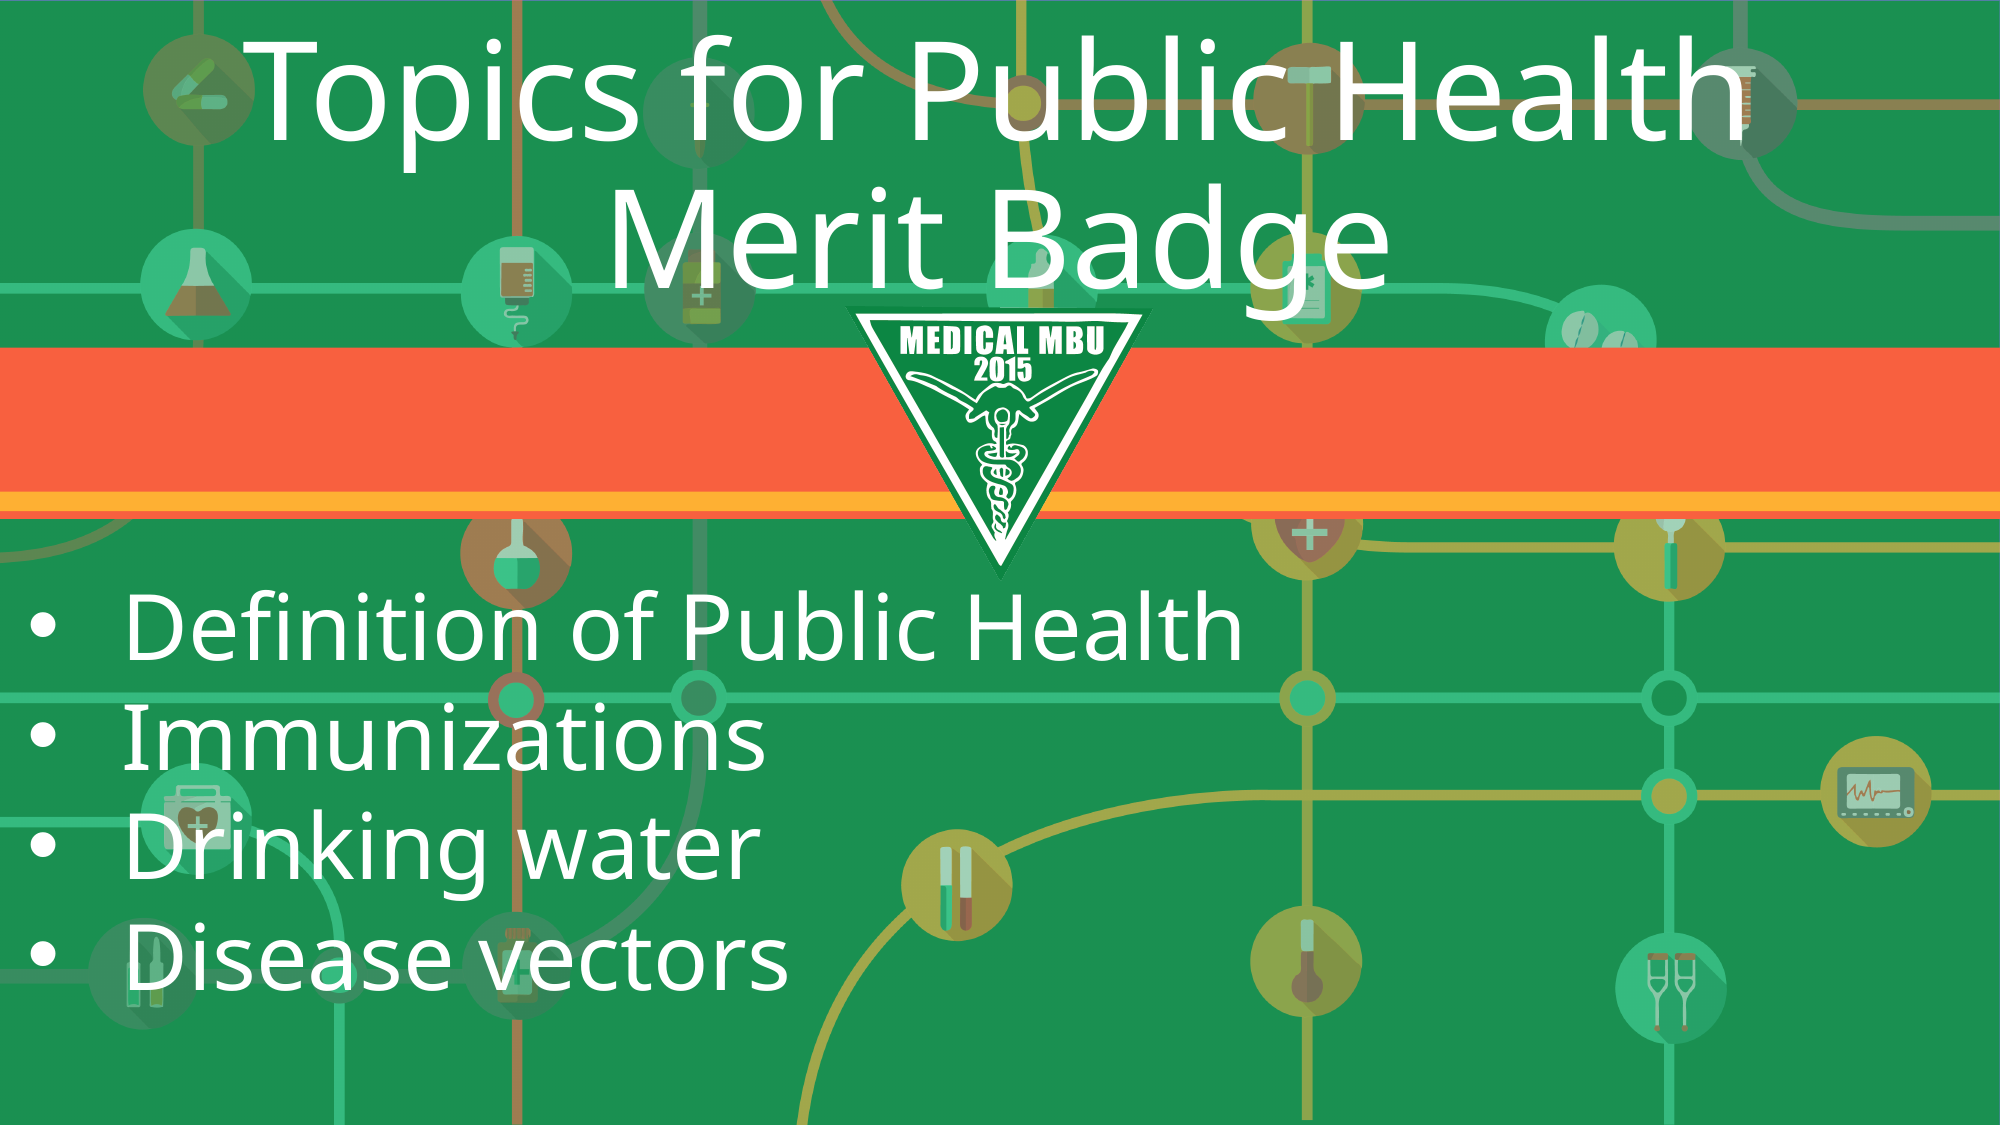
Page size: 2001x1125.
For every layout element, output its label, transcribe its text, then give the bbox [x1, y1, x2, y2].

picture [845, 306, 1153, 561]
text_box Definition of Public Health Immunizations Drinking water Disease vectors [12, 561, 1263, 1125]
list Topics for Public Health Merit Badge [136, 13, 1862, 261]
